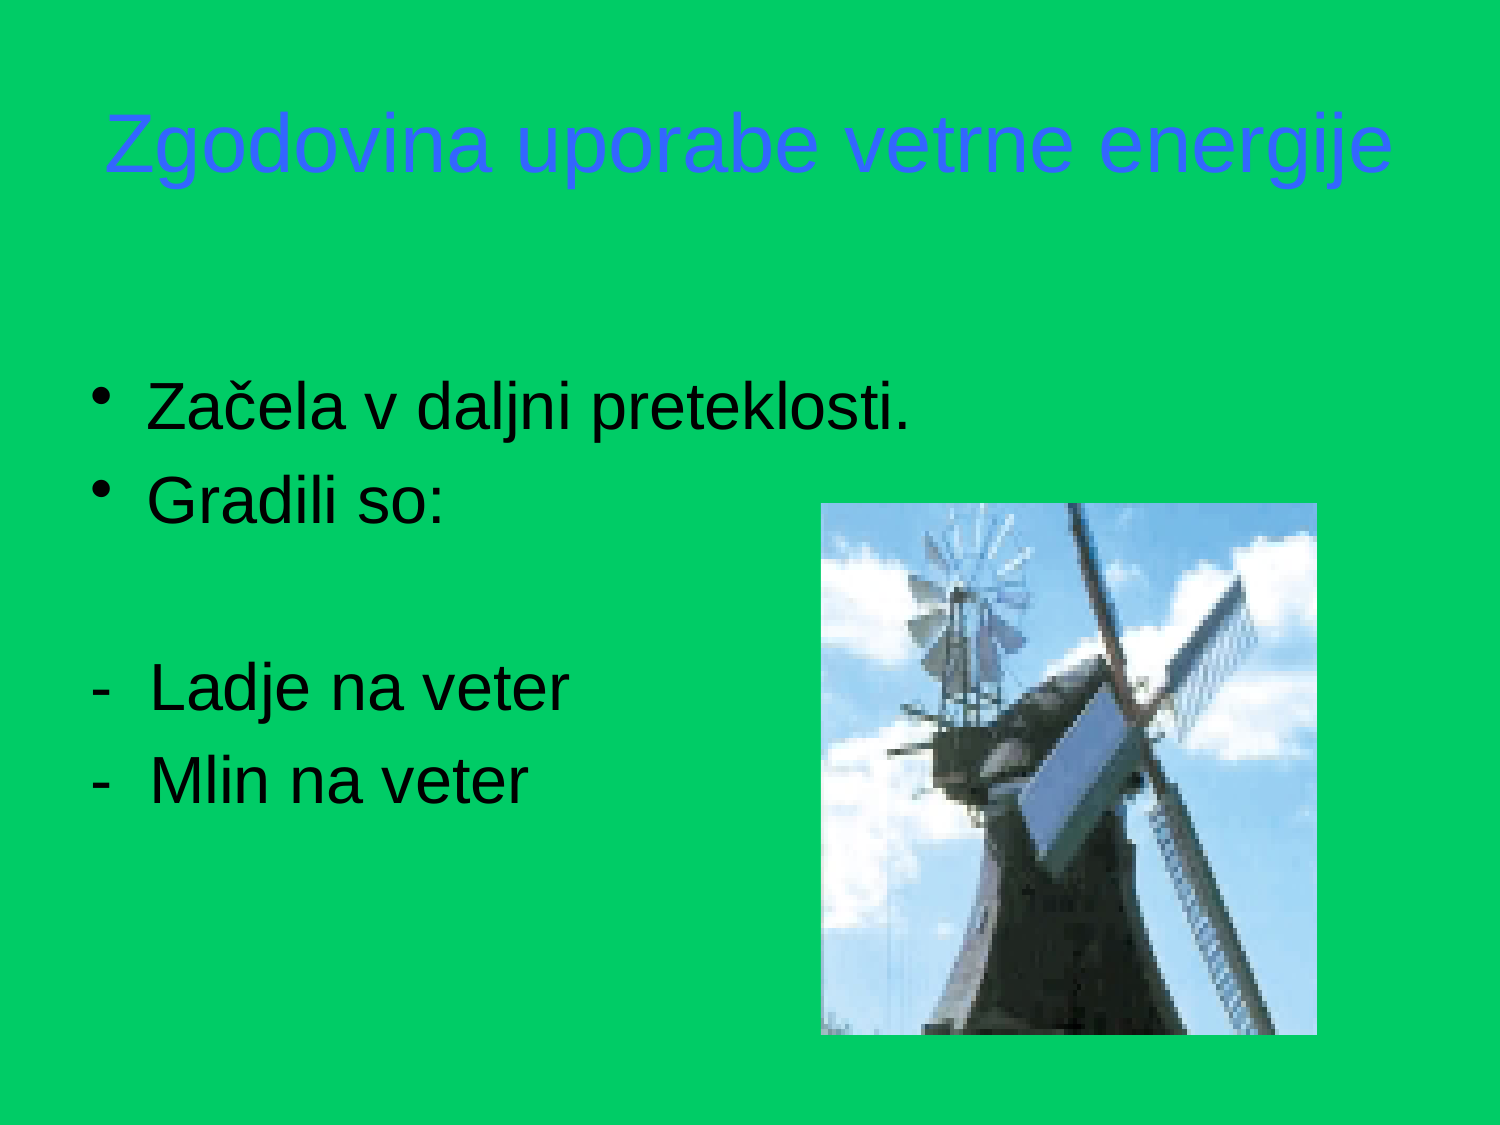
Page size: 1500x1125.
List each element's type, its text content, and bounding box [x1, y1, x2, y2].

picture [820, 503, 1317, 1035]
title Zgodovina uporabe vetrne energije [75, 45, 1425, 233]
list Začela v daljni preteklosti. Gradili so: - Ladje na veter - Mlin na veter [75, 262, 1425, 1005]
